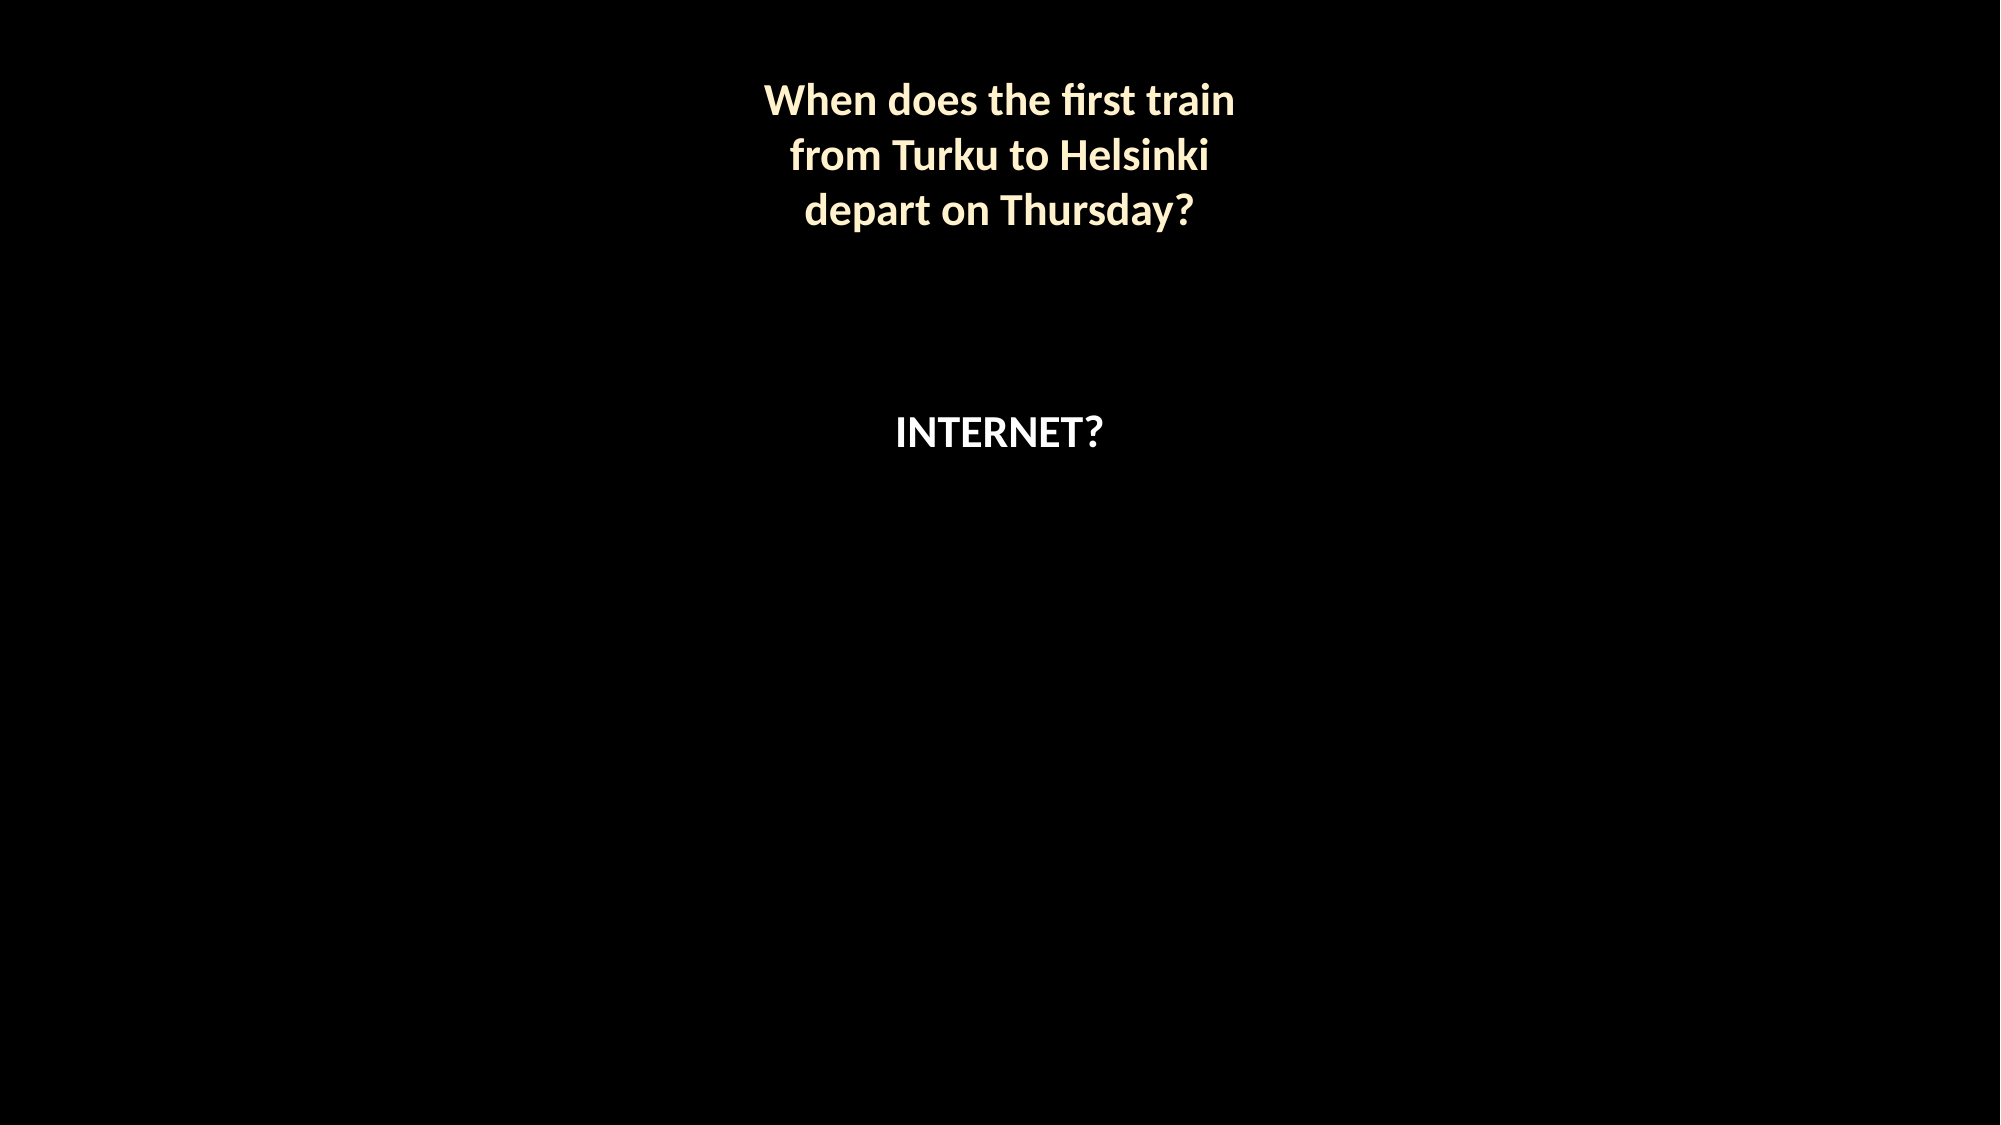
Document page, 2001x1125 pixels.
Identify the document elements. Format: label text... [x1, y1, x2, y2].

text_box When does the first train from Turku to Helsinki depart on Thursday? [727, 62, 1273, 242]
text_box INTERNET? [723, 394, 1277, 464]
